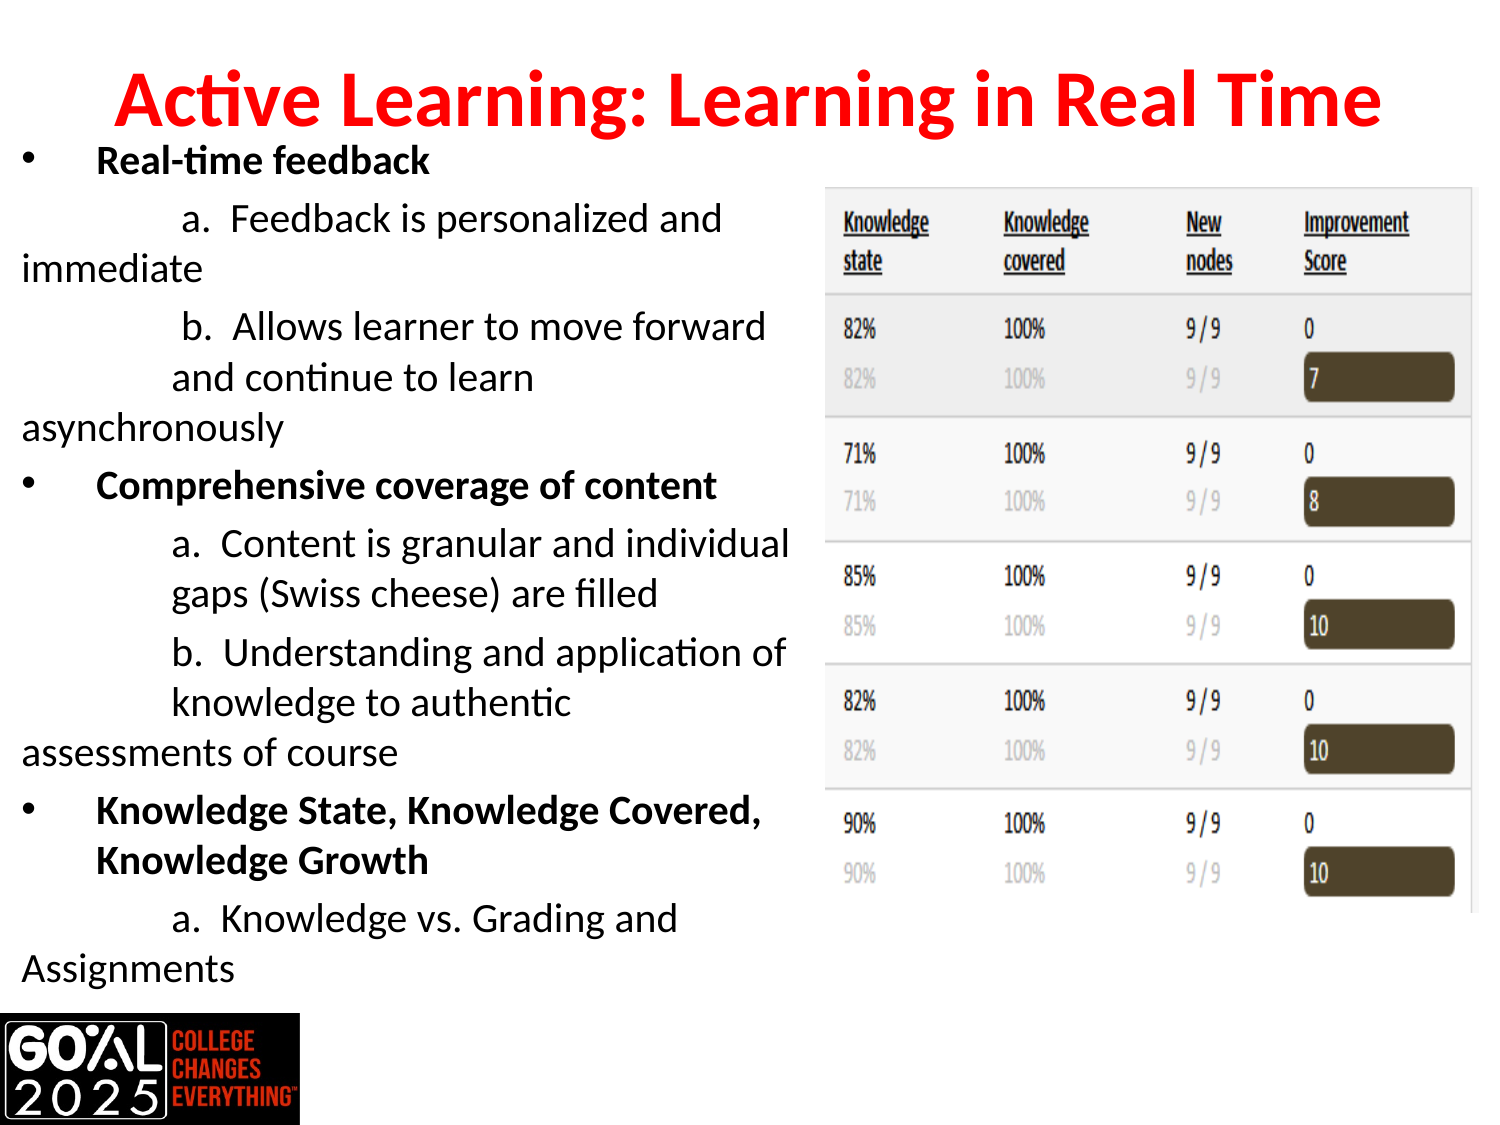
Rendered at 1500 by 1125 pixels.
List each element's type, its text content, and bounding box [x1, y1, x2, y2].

picture [0, 1013, 300, 1125]
list Real-time feedback a. Feedback is personalized and immediate b. Allows learner to move forward and continue to learn asynchronously Comprehensive coverage of content a. Content is granular and individual gaps (Swiss cheese) are filled b. Understanding and application of knowledge to authentic assessments of course Knowledge State, Knowledge Covered, Knowledge Growth a. Knowledge vs. Grading and Assignments [6, 125, 819, 930]
picture [824, 187, 1479, 913]
title Active Learning: Learning in Real Time [75, 0, 1425, 188]
